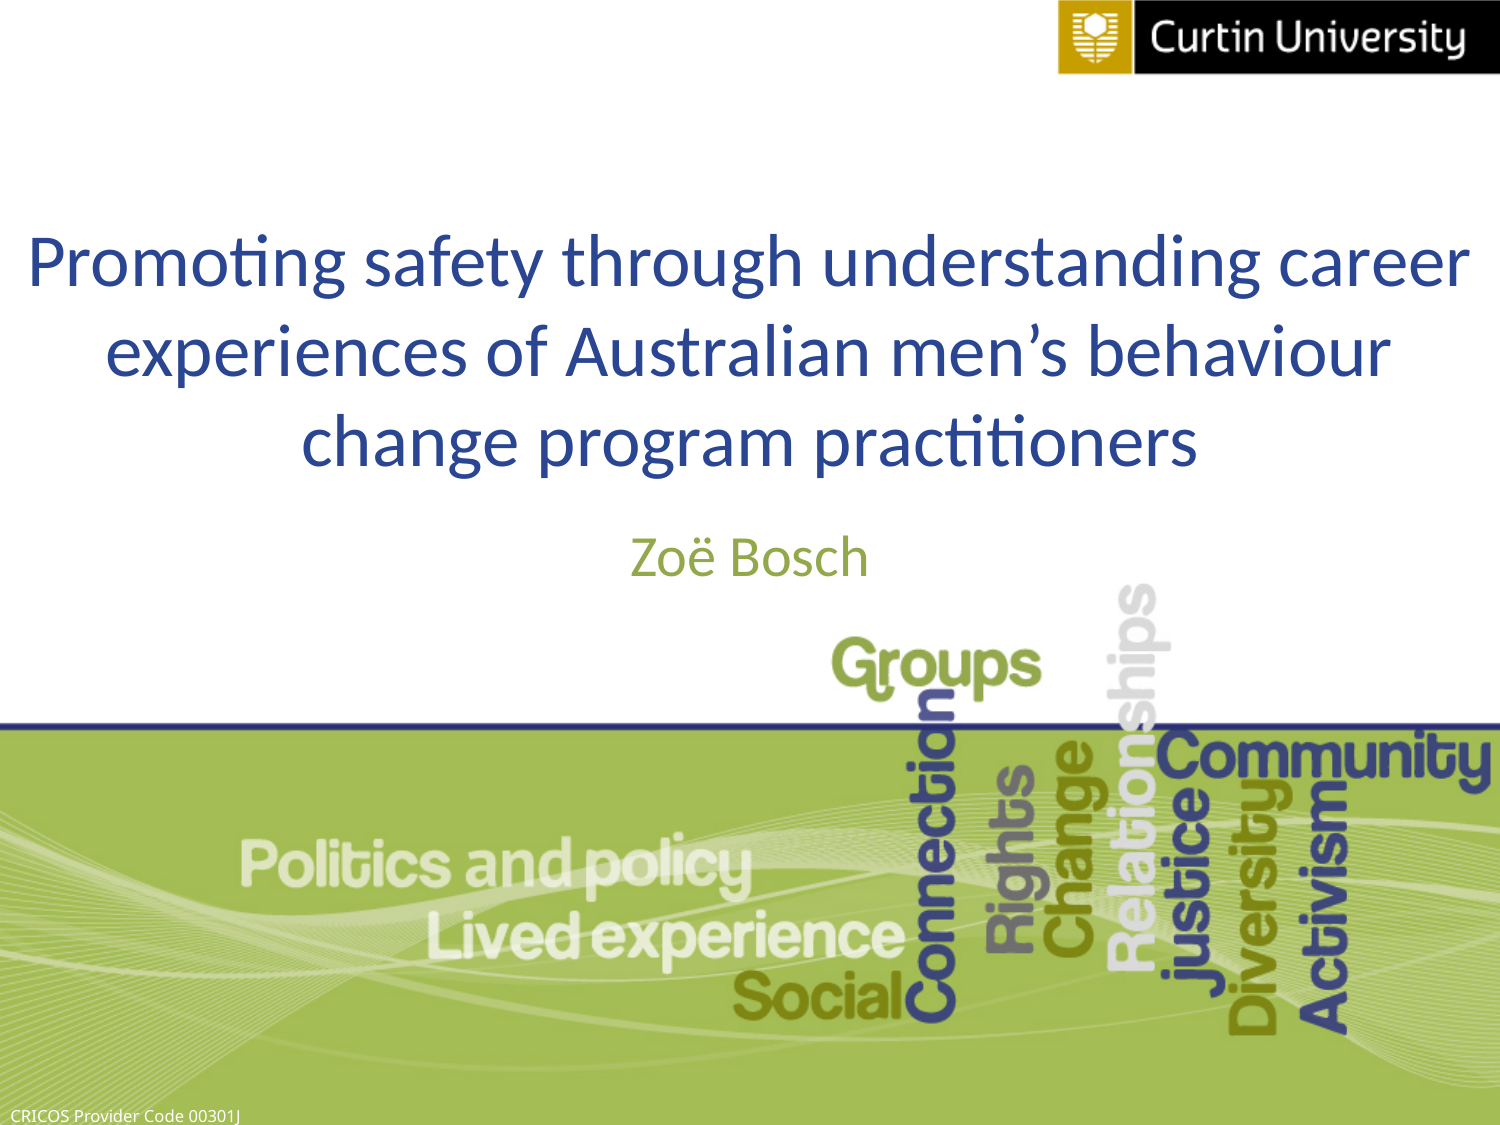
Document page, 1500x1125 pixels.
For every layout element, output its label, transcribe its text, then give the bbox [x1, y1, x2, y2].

picture [0, 311, 1500, 510]
picture [0, 609, 1500, 1125]
picture [0, 0, 1500, 204]
title Promoting safety through understanding career experiences of Australian men’s behaviour change program practitioners [0, 204, 1500, 311]
list Zoë Bosch [0, 510, 1500, 609]
